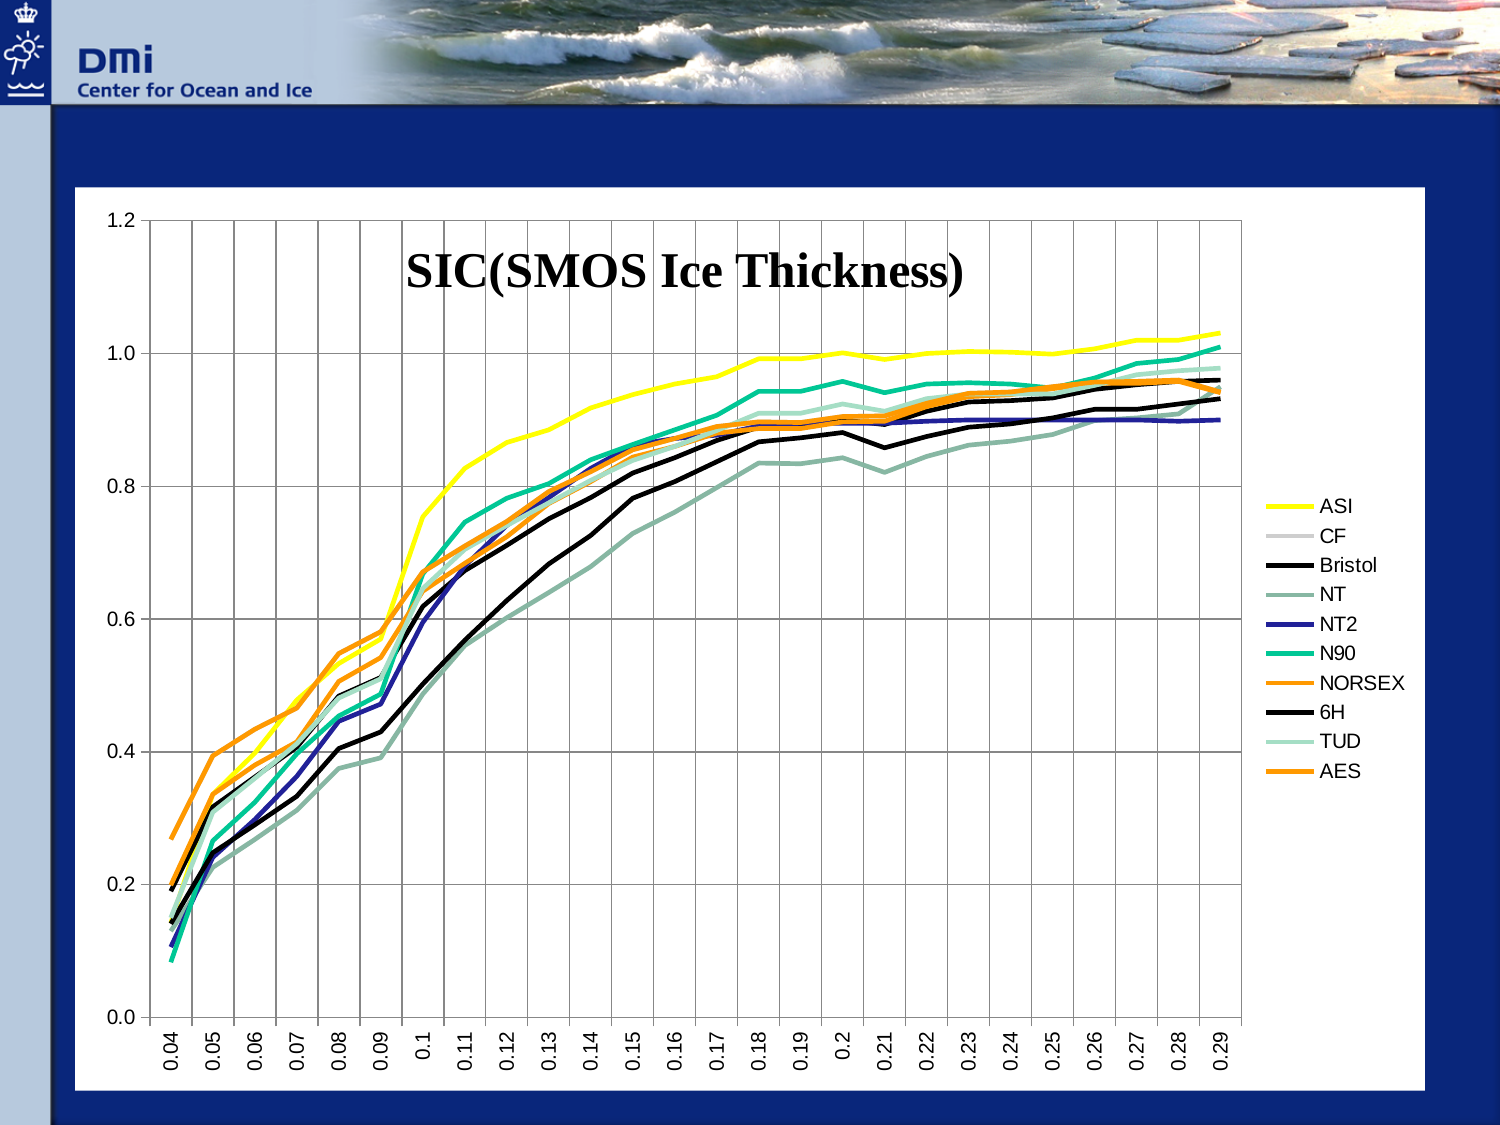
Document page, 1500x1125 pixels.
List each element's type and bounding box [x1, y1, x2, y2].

chart [74, 187, 1426, 1091]
picture [0, 0, 1500, 1125]
